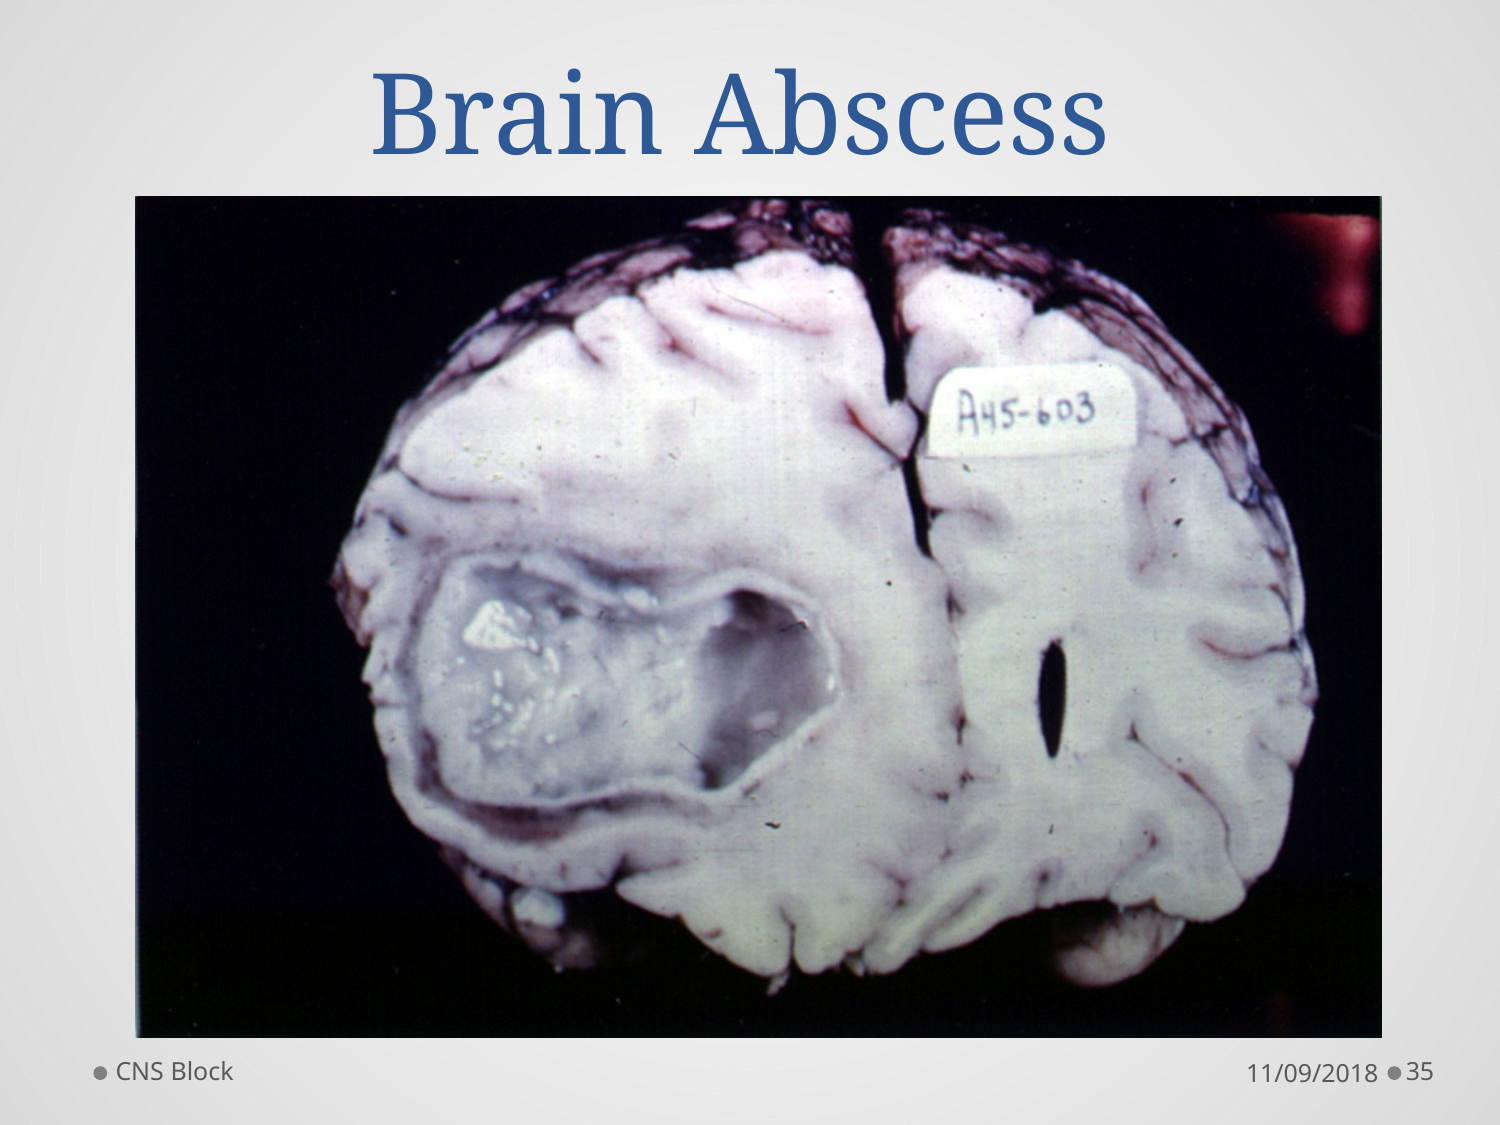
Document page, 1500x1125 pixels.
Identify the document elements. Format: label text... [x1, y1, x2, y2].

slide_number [1043, 1042, 1386, 1103]
picture [135, 196, 1383, 1038]
text_box Brain Abscess [64, 30, 1415, 185]
slide_number 35 [1401, 1042, 1494, 1103]
footer CNS Block [108, 1042, 576, 1103]
